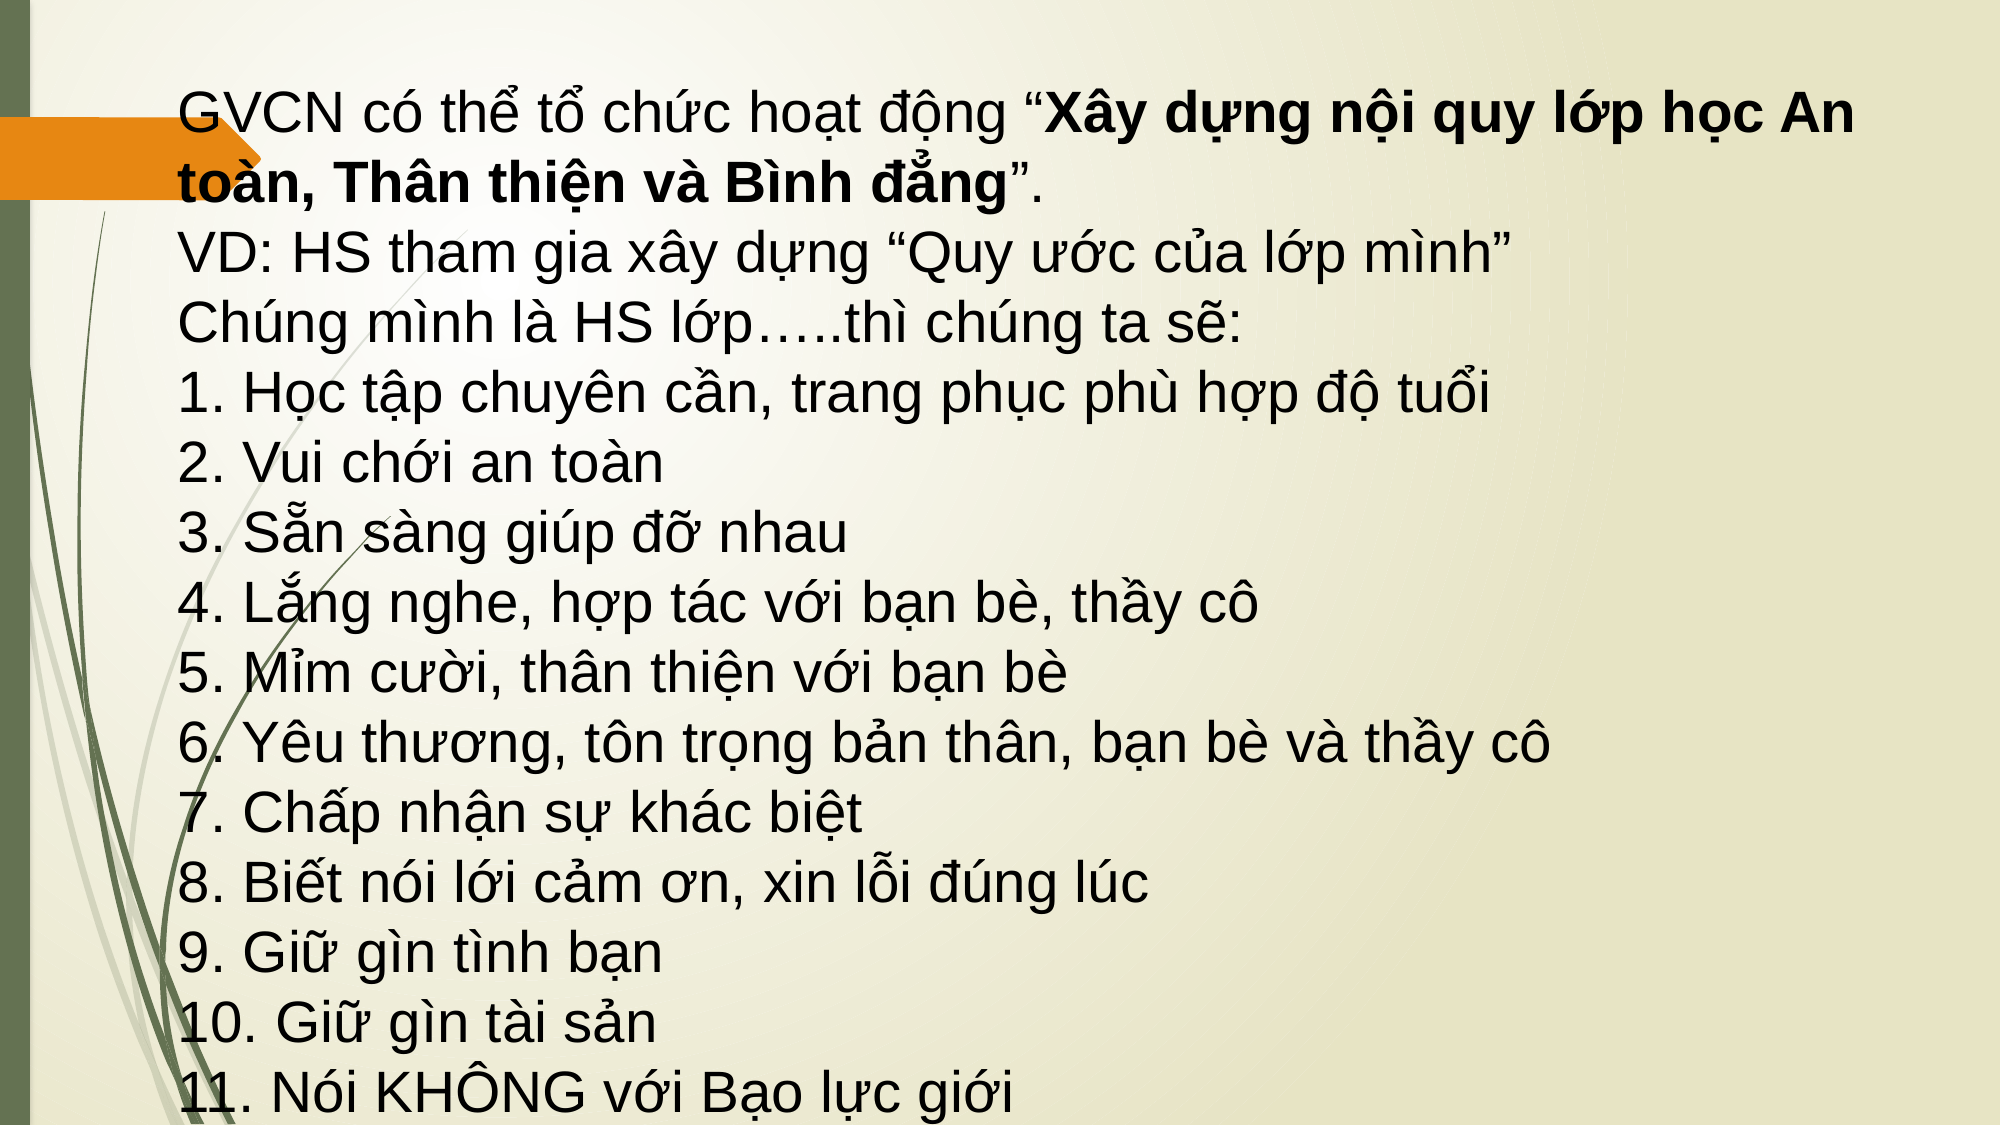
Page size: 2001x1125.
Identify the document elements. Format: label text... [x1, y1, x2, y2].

text_box GVCN có thể tổ chức hoạt động “Xây dựng nội quy lớp học An toàn, Thân thiện và Bình đẳng”. VD: HS tham gia xây dựng “Quy ước của lớp mình” Chúng mình là HS lớp…..thì chúng ta sẽ: 1. Học tập chuyên cần, trang phục phù hợp độ tuổi 2. Vui chới an toàn 3. Sẵn sàng giúp đỡ nhau 4. Lắng nghe, hợp tác với bạn bè, thầy cô 5. Mỉm cười, thân thiện với bạn bè 6. Yêu thương, tôn trọng bản thân, bạn bè và thầy cô 7. Chấp nhận sự khác biệt 8. Biết nói lới cảm ơn, xin lỗi đúng lúc 9. Giữ gìn tình bạn 10. Giữ gìn tài sản 11. Nói KHÔNG với Bạo lực giới [163, 66, 1961, 1125]
